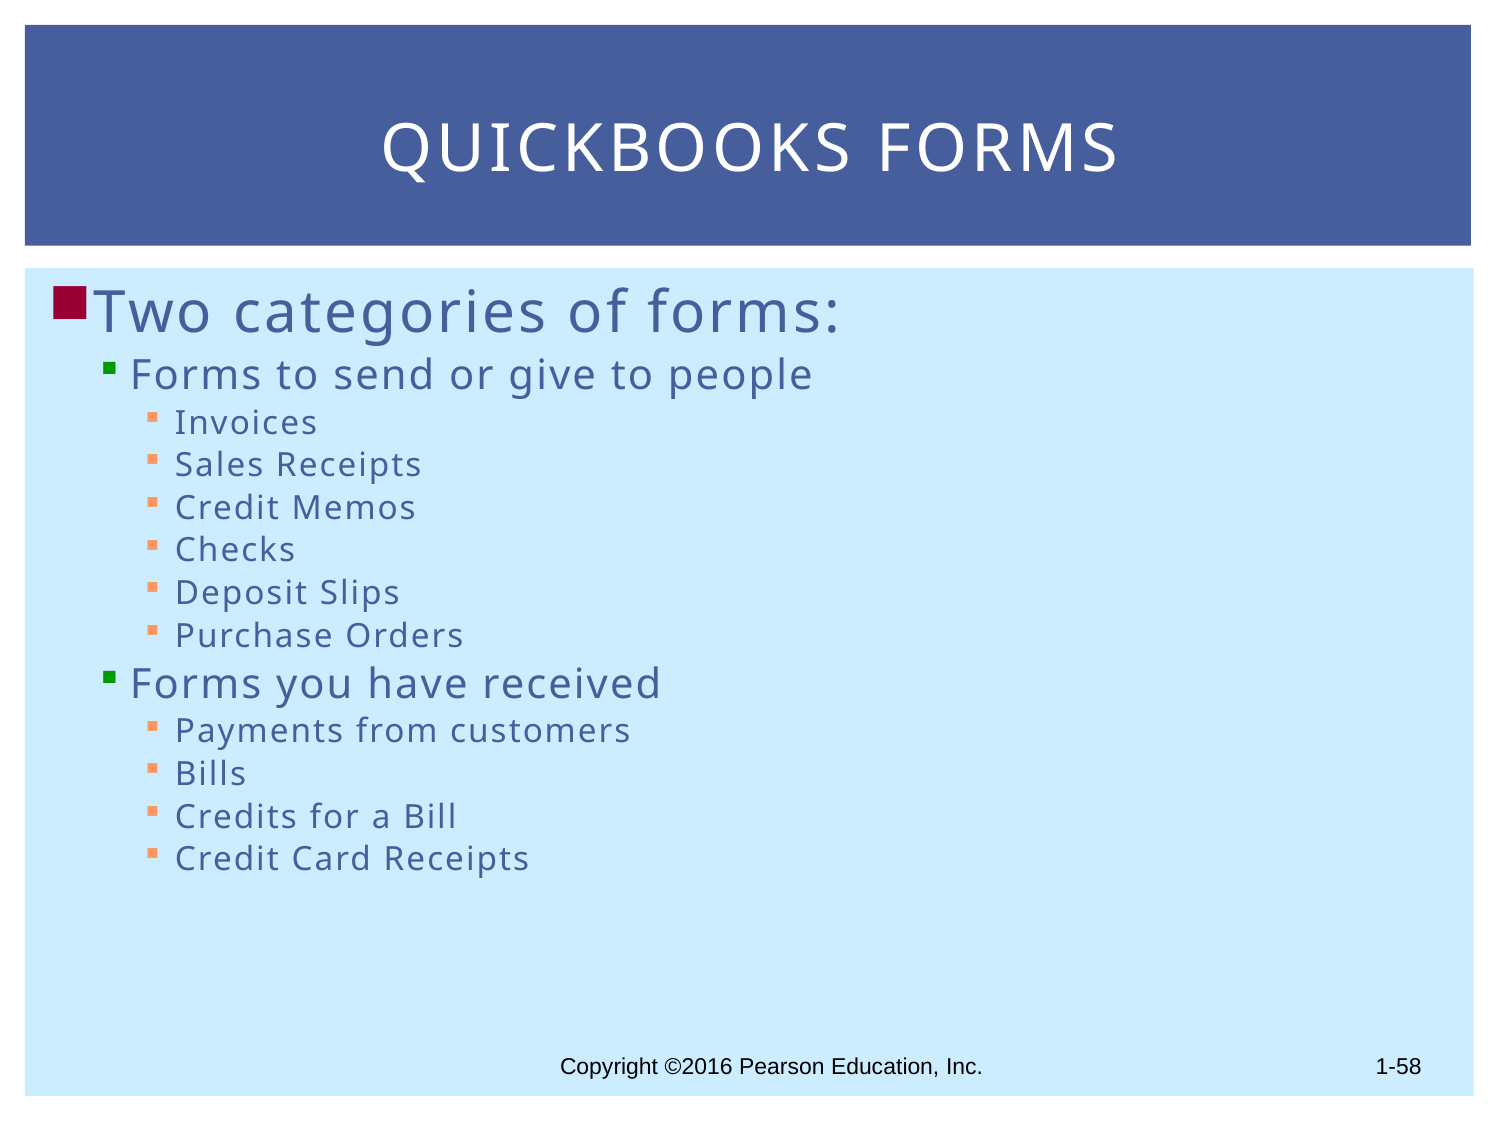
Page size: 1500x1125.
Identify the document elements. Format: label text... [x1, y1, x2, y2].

title QuickBooks Forms [62, 58, 1438, 232]
slide_number 1-58 [1349, 1041, 1448, 1089]
list Two categories of forms: Forms to send or give to people Invoices Sales Receipts Credit Memos Checks Deposit Slips Purchase Orders Forms you have received Payments from customers Bills Credits for a Bill Credit Card Receipts [24, 275, 1405, 1031]
footer Copyright ©2016 Pearson Education, Inc. [500, 1042, 1050, 1088]
